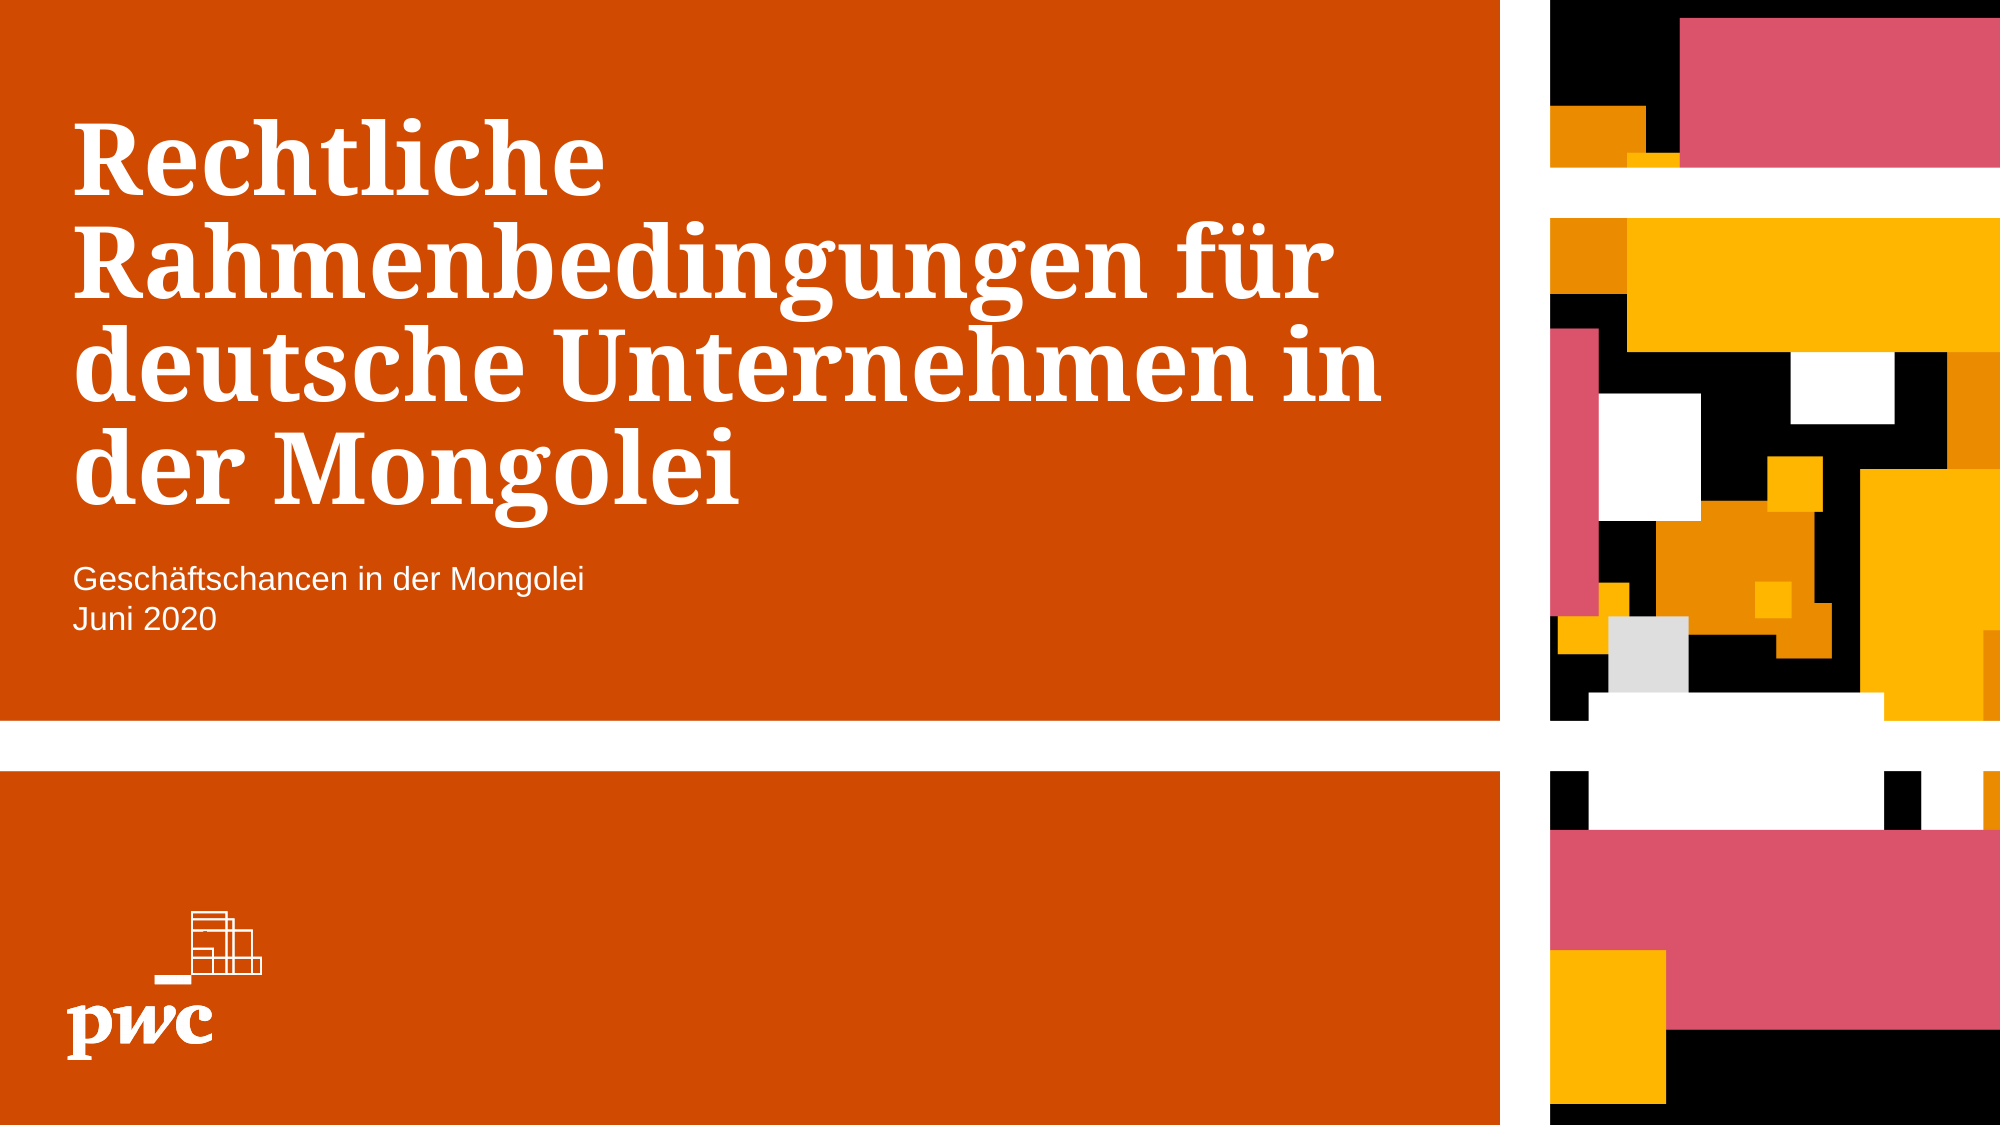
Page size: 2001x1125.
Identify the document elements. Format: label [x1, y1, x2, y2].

text_box [0, 0, 2000, 1125]
